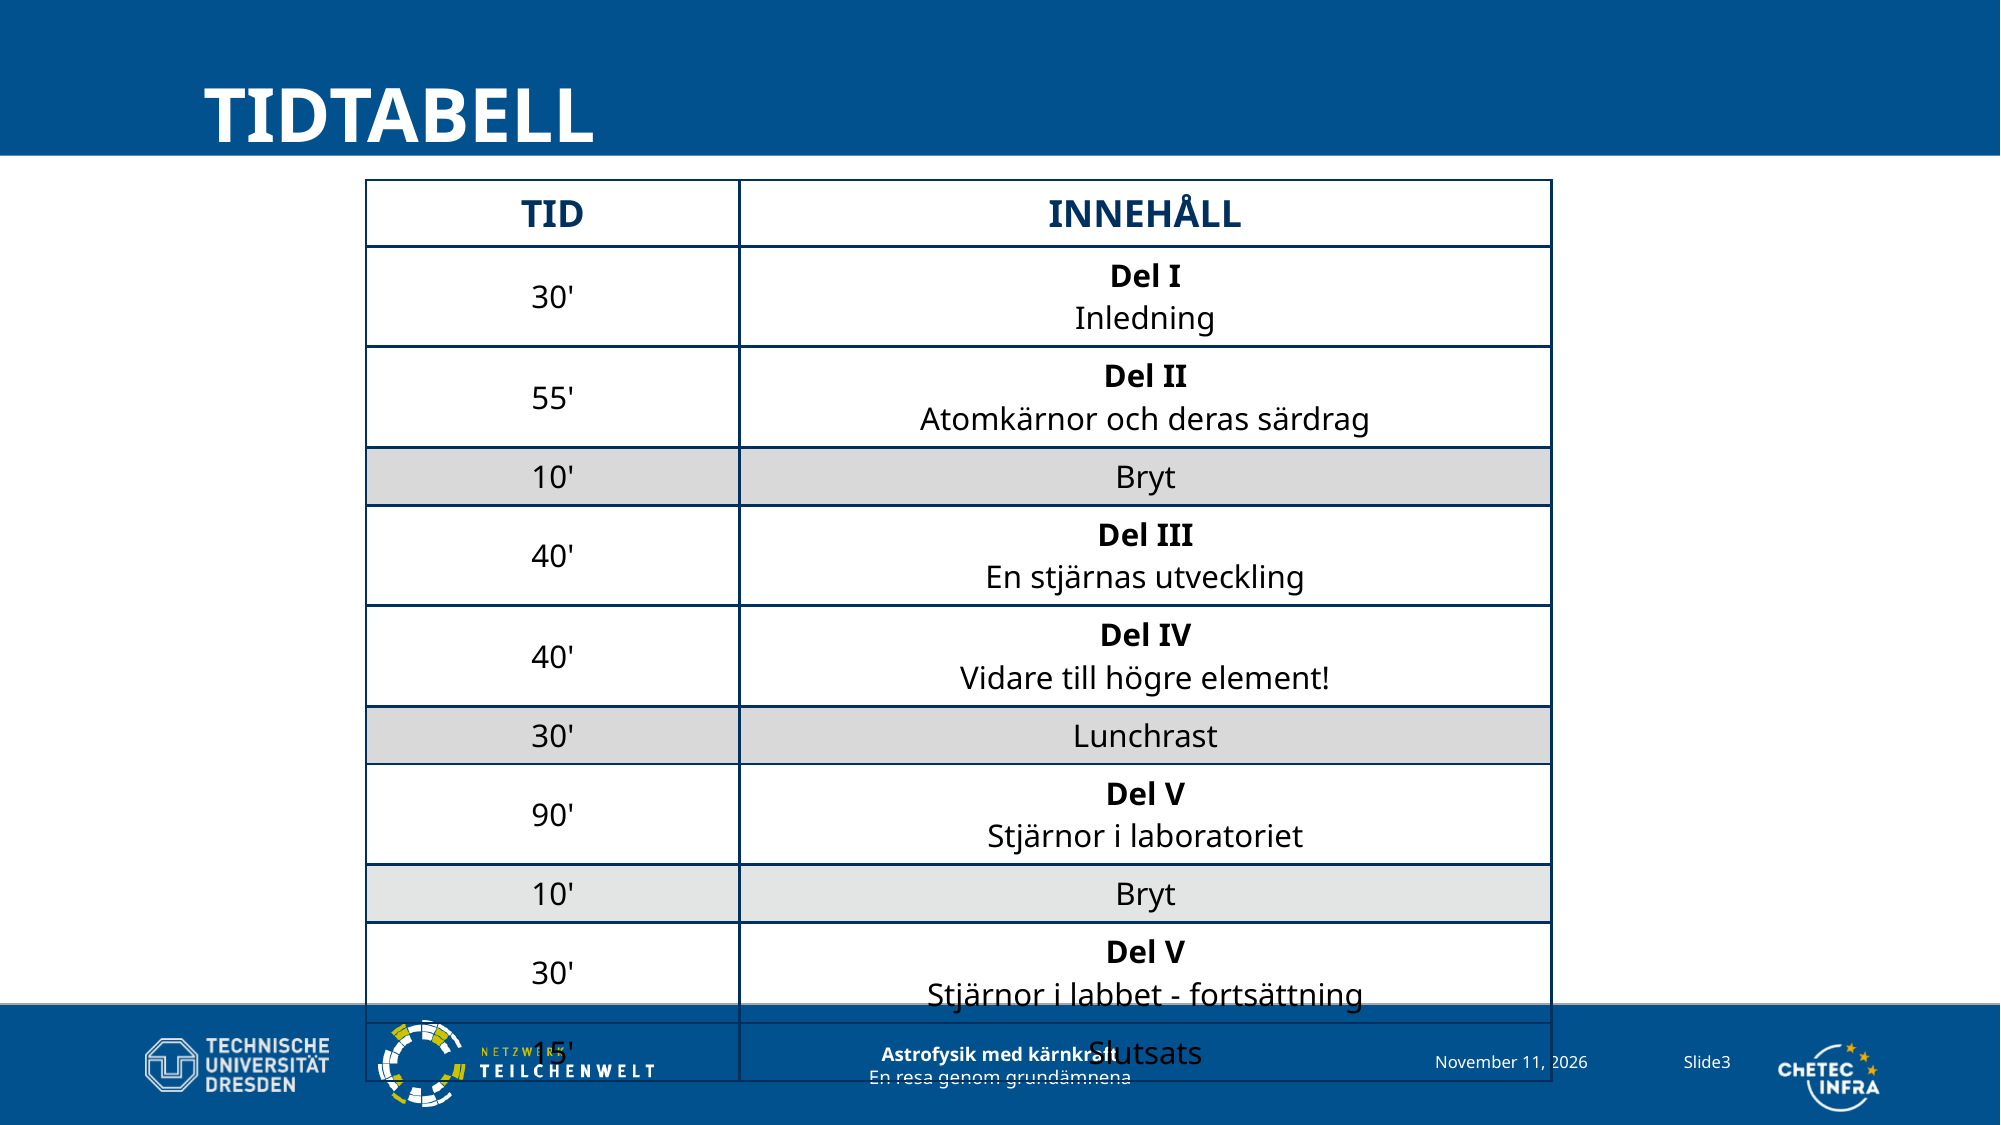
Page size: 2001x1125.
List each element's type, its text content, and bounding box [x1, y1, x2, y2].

table_cell Del V Stjärnor i laboratoriet [741, 765, 1550, 863]
table_cell 30' [367, 924, 738, 1022]
table_cell 40' [367, 507, 738, 604]
table_cell 40' [367, 607, 738, 705]
table_cell Del IV Vidare till högre element! [741, 607, 1550, 705]
table_cell 10' [367, 449, 738, 504]
table_cell 30' [367, 708, 738, 763]
table_cell Lunchrast [741, 708, 1550, 763]
picture [378, 1082, 654, 1107]
table_cell Del III En stjärnas utveckling [741, 507, 1550, 604]
table_cell Del II Atomkärnor och deras särdrag [741, 348, 1550, 446]
table_cell 55' [367, 348, 738, 446]
table_cell 15' [367, 1024, 738, 1080]
title Tidtabell [203, 56, 1880, 169]
picture [1778, 1033, 1880, 1121]
table_cell 90' [367, 765, 738, 863]
table_cell Slutsats [741, 1024, 1550, 1080]
table_cell Del V Stjärnor i labbet - fortsättning [741, 924, 1550, 1022]
table_cell Bryt [741, 449, 1550, 504]
table_cell Bryt [741, 866, 1550, 921]
table_header Tid [367, 181, 738, 245]
table_header Innehåll [741, 181, 1550, 245]
table_cell Del I Inledning [741, 248, 1550, 345]
table_cell 10' [367, 866, 738, 921]
table_cell 30' [367, 248, 738, 345]
